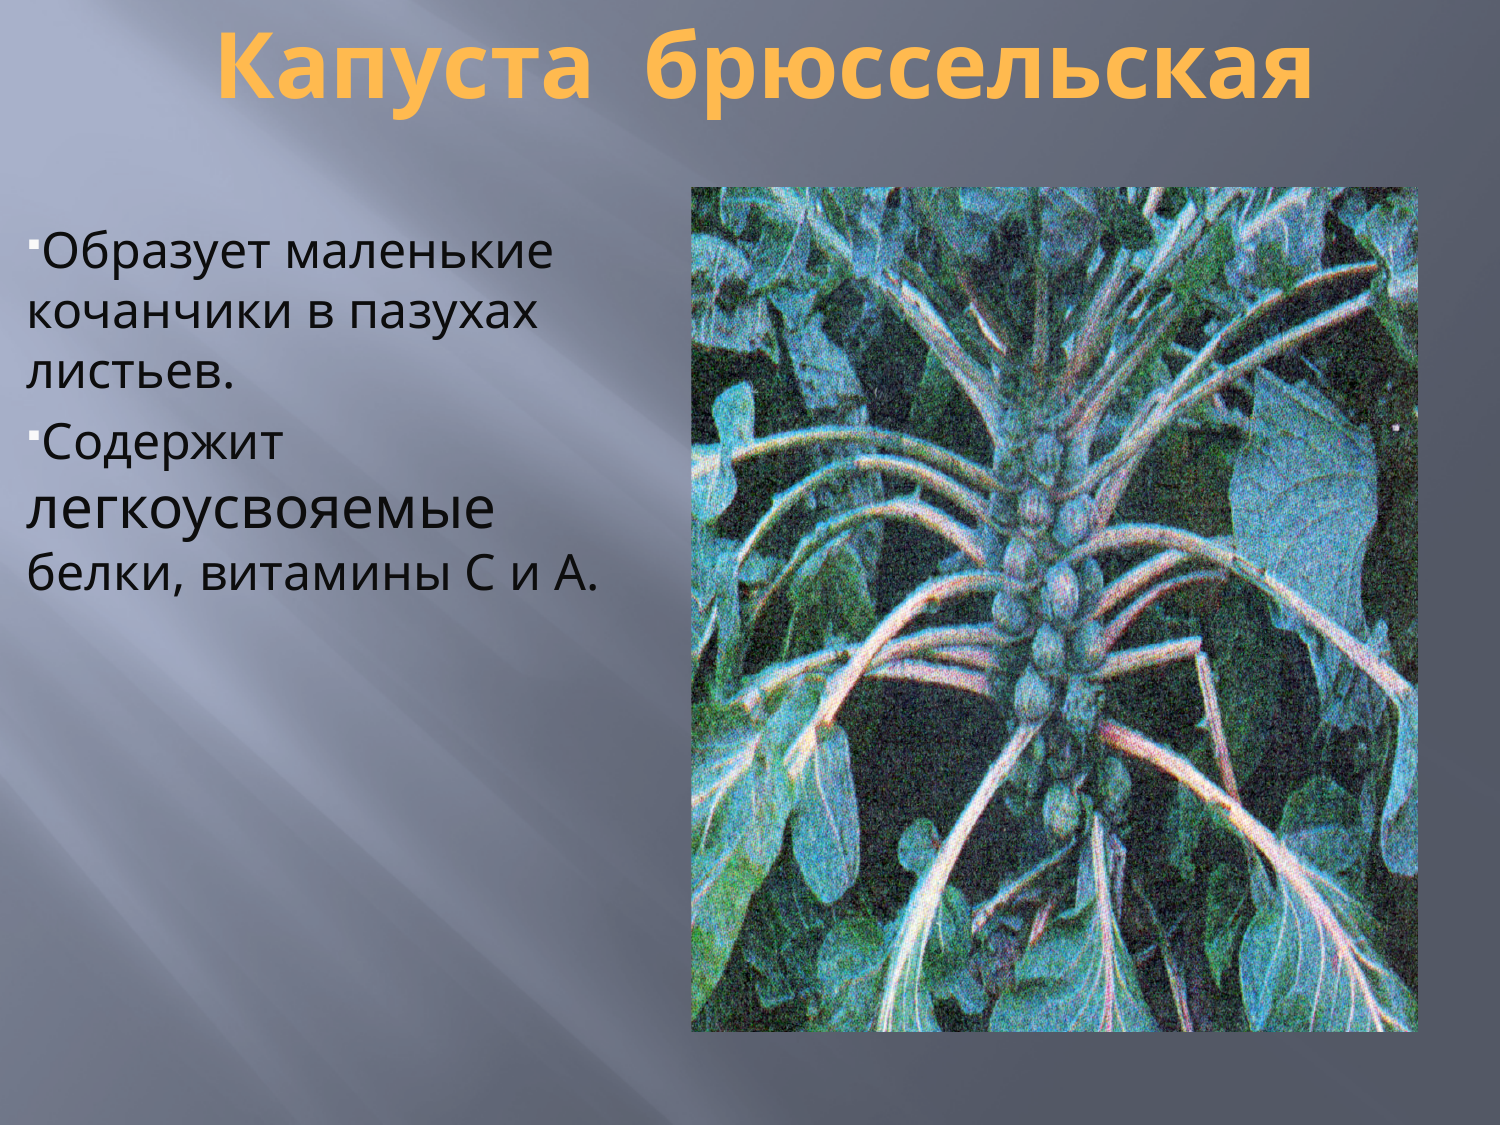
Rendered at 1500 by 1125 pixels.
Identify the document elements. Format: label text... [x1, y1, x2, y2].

list Образует маленькие кочанчики в пазухах листьев. Содержит легкоусвояемые белки, витамины С и А. [0, 210, 668, 585]
title Капуста брюссельская [199, 35, 1362, 118]
picture [691, 187, 1419, 1032]
